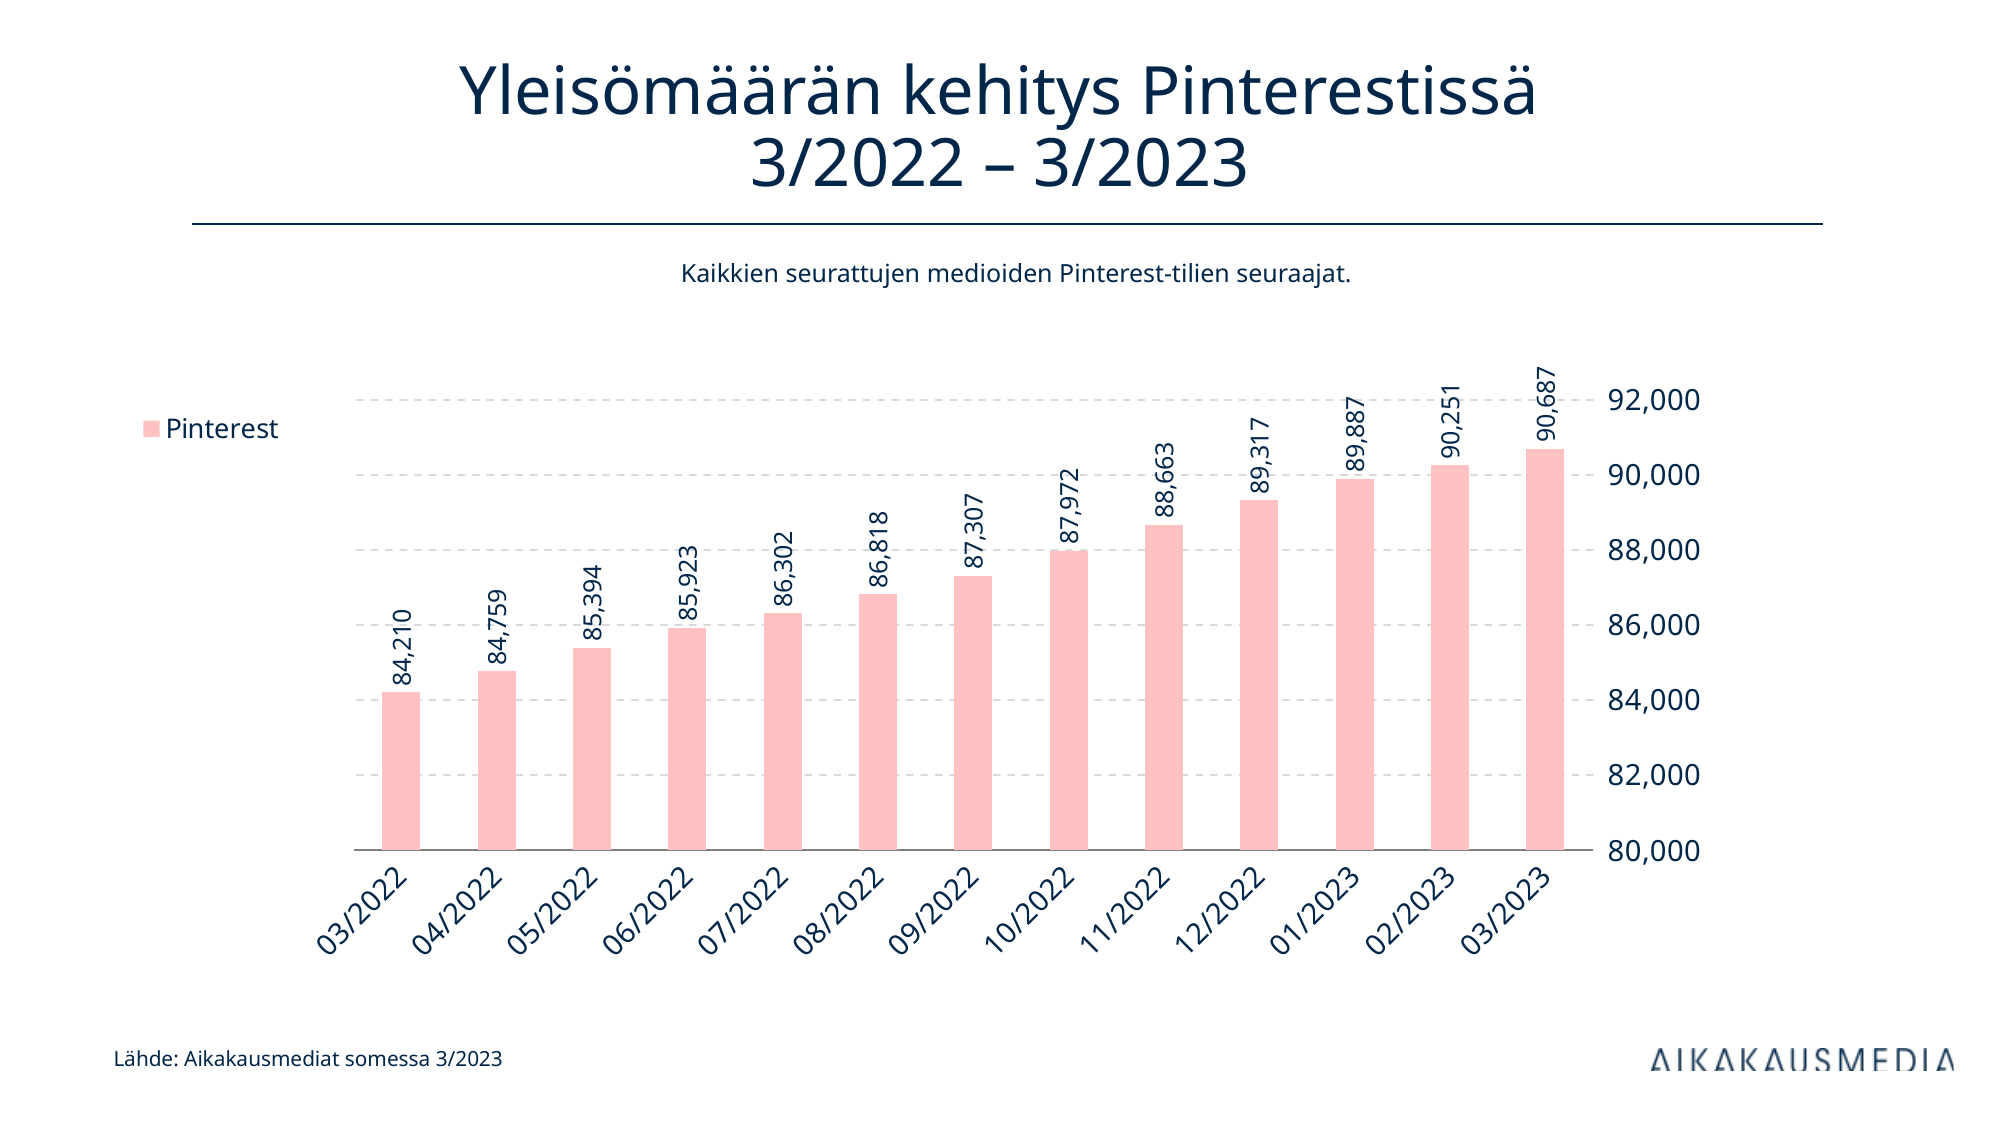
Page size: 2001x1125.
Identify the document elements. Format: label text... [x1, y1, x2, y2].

text_box Kaikkien seurattujen medioiden Pinterest-tilien seuraajat. [191, 250, 1842, 295]
chart [116, 307, 1842, 1016]
title Yleisömäärän kehitys Pinterestissä 3/2022 – 3/2023 [137, 37, 1863, 221]
